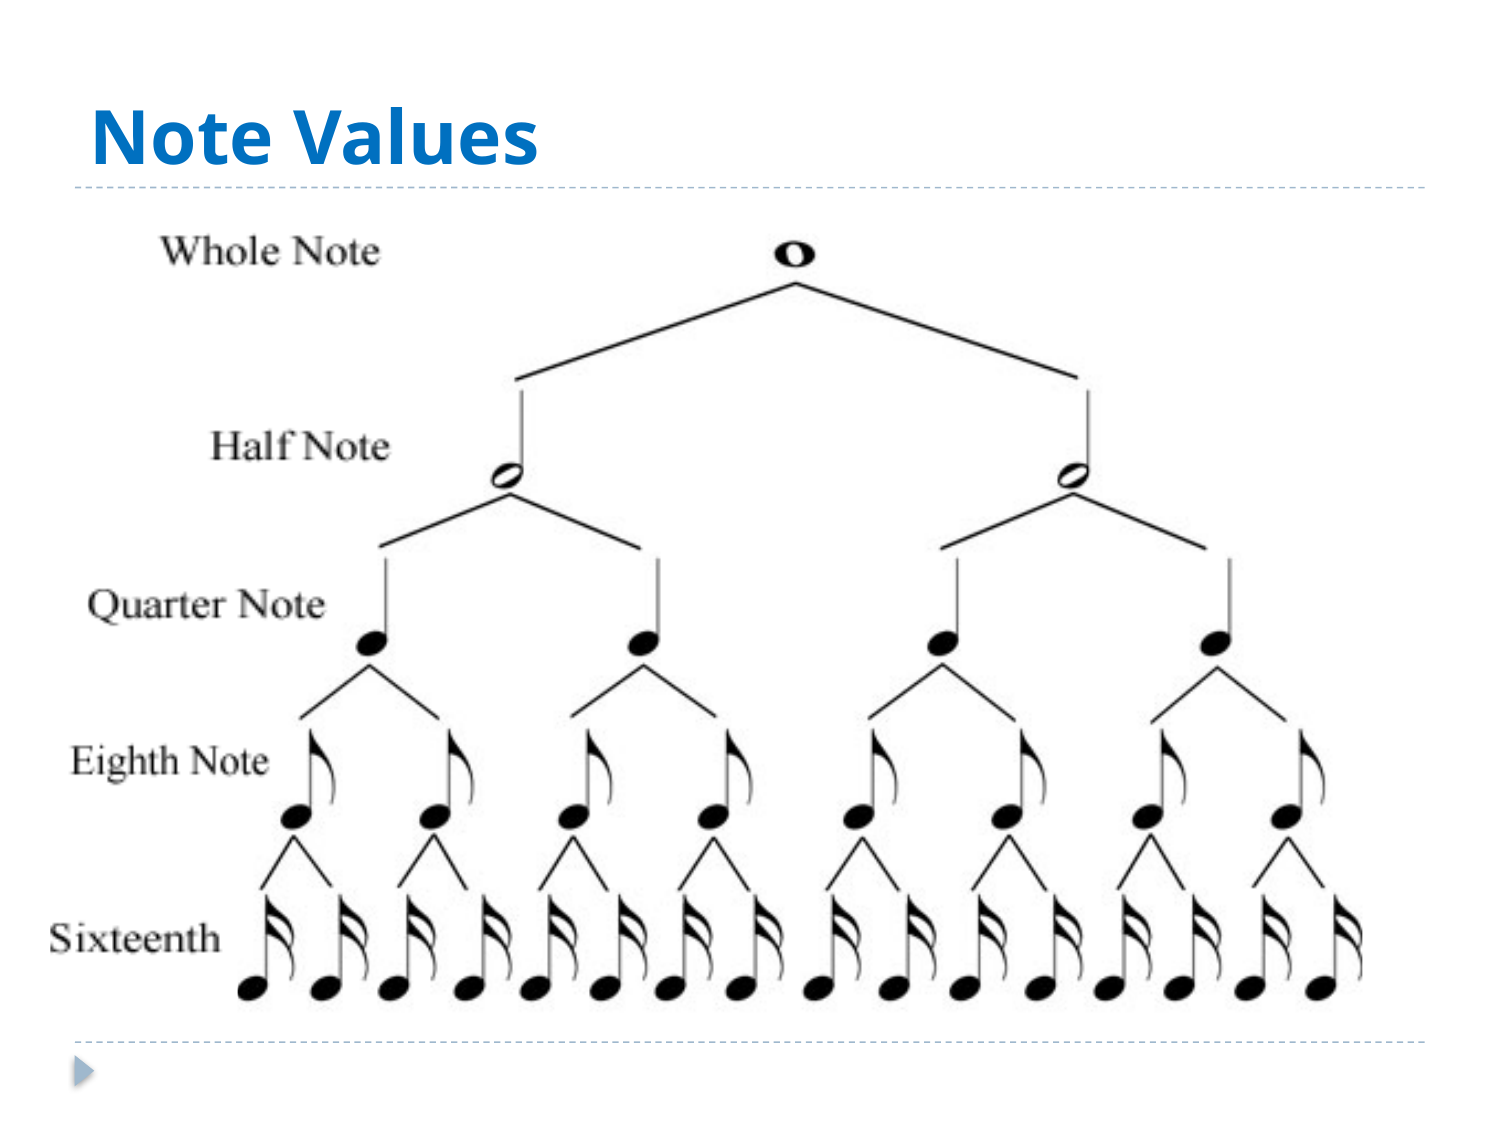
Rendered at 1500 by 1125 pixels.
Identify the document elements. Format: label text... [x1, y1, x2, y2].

picture [49, 899, 226, 990]
picture [62, 199, 1363, 1026]
title Note Values [75, 24, 1425, 188]
